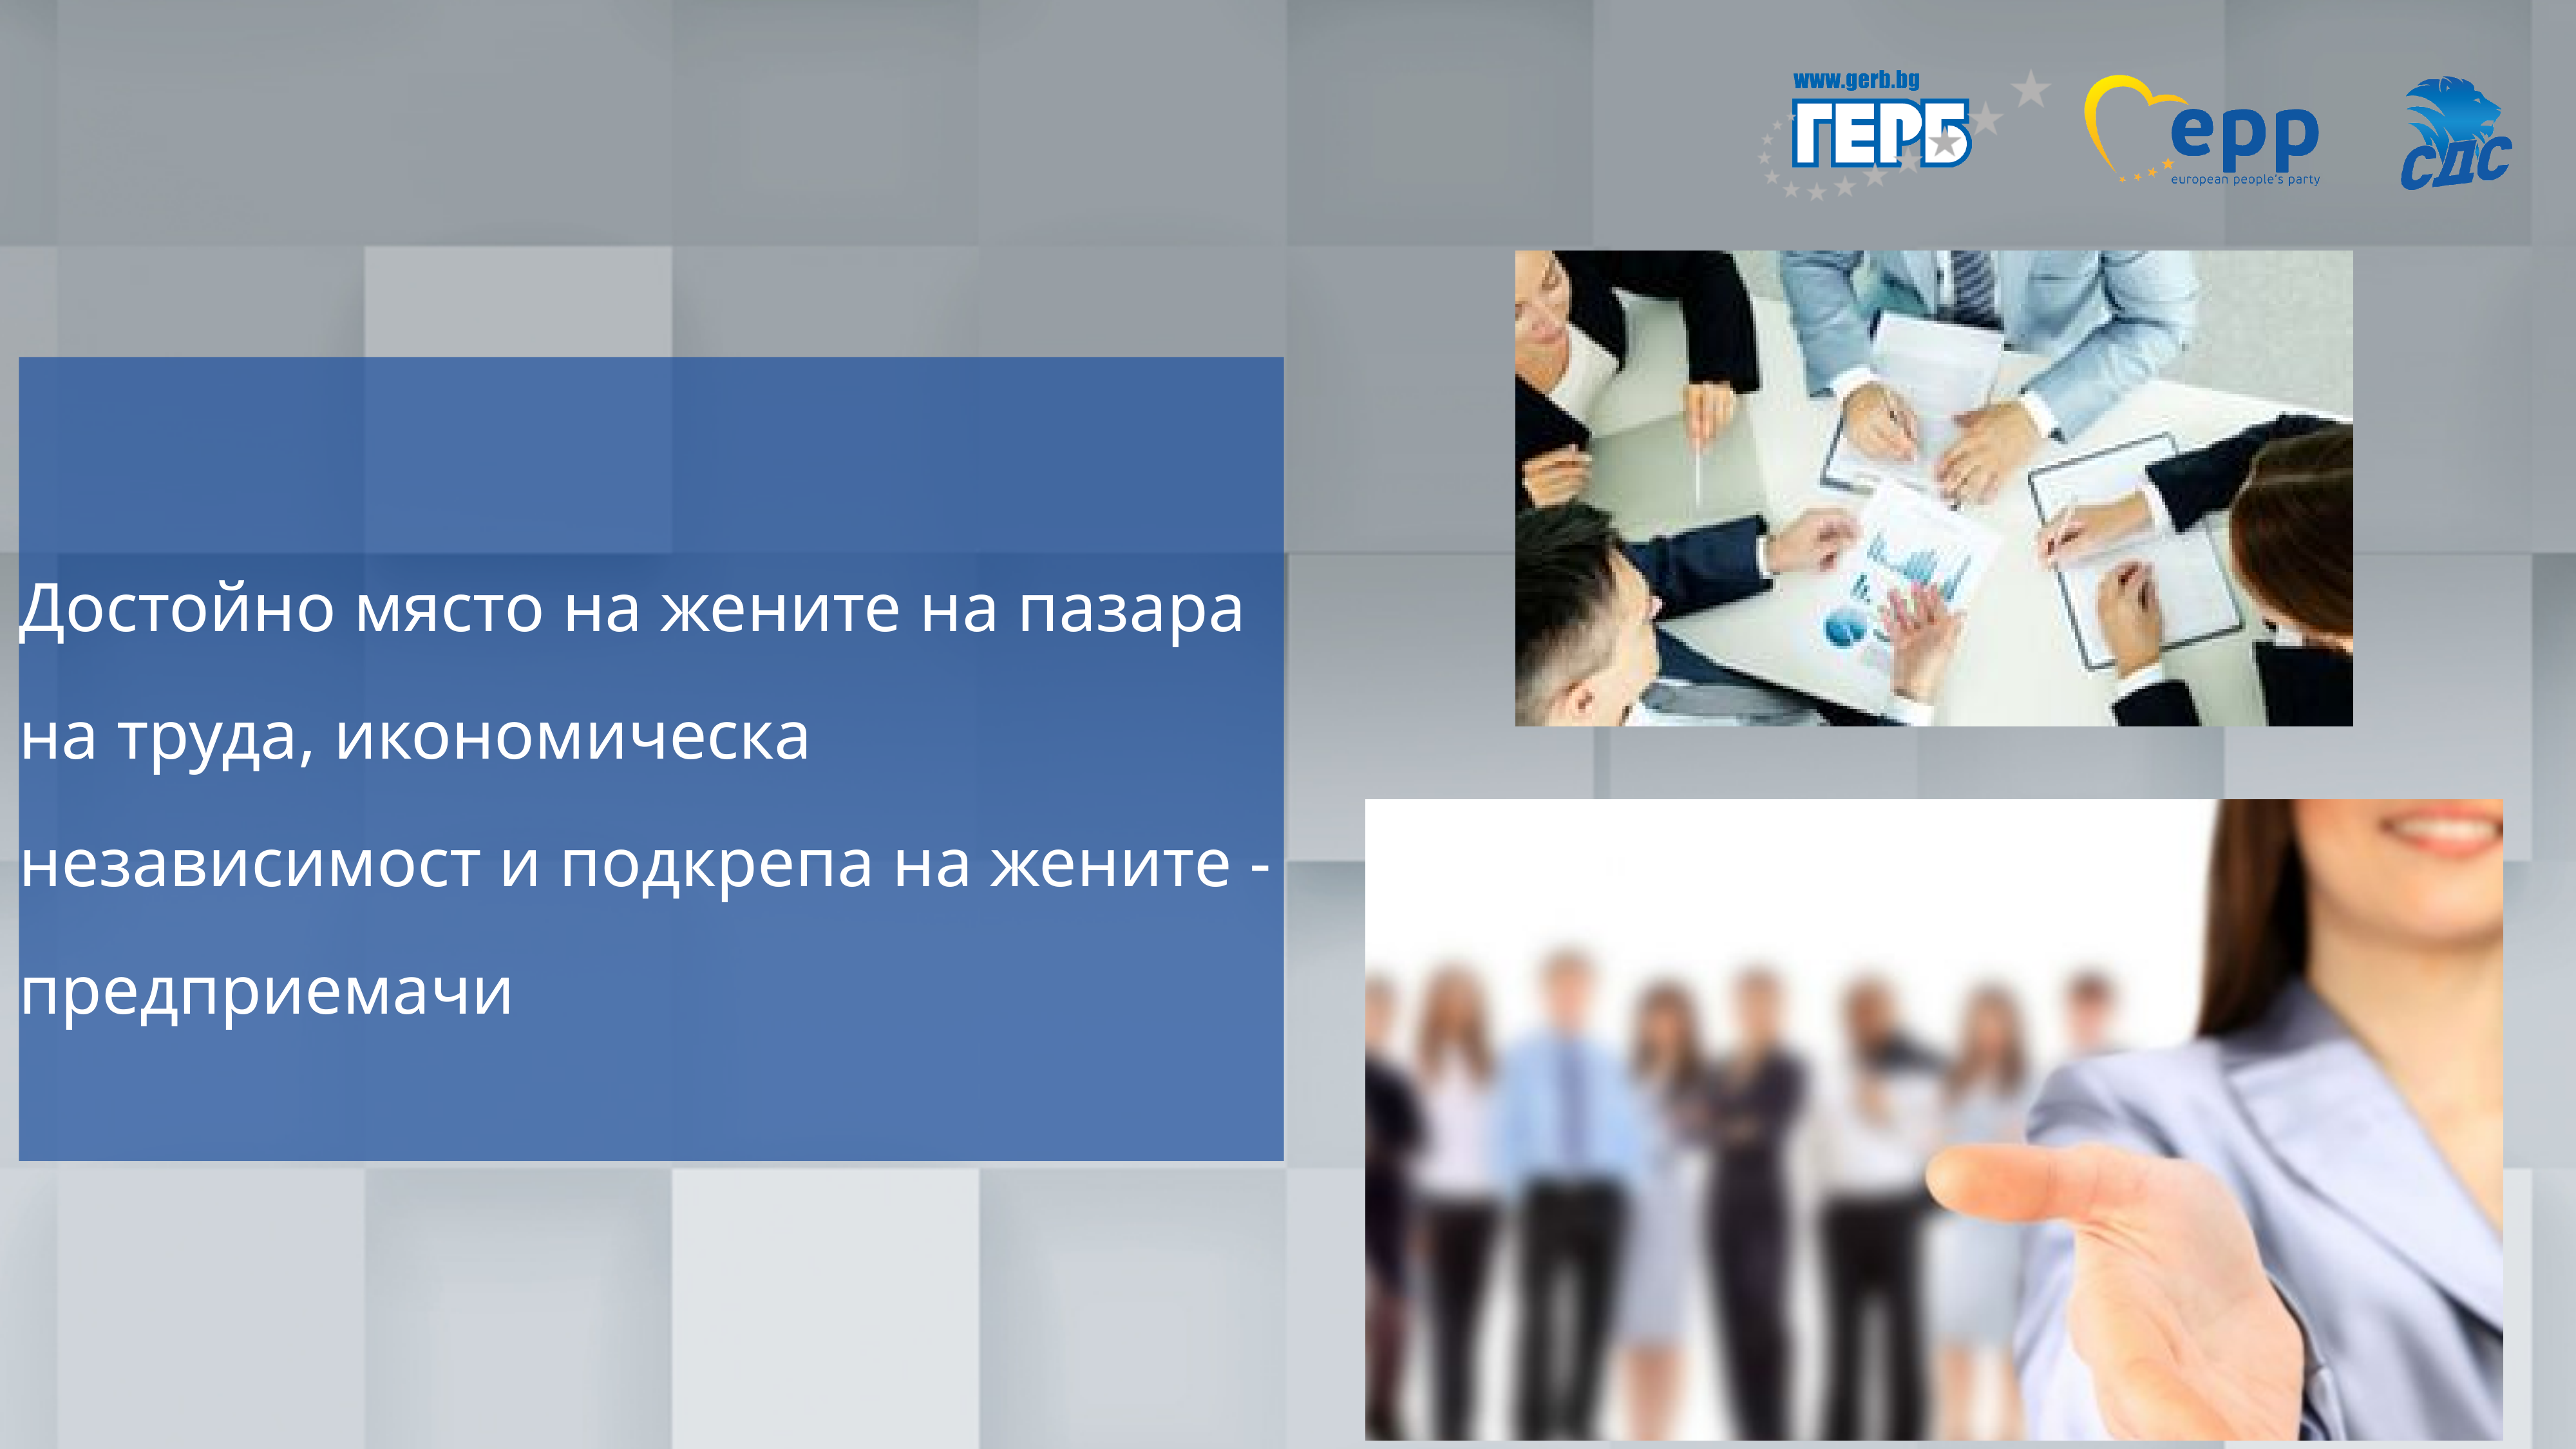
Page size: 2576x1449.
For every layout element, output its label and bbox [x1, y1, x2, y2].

text_box [19, 334, 1284, 1184]
picture [0, 0, 2576, 1449]
